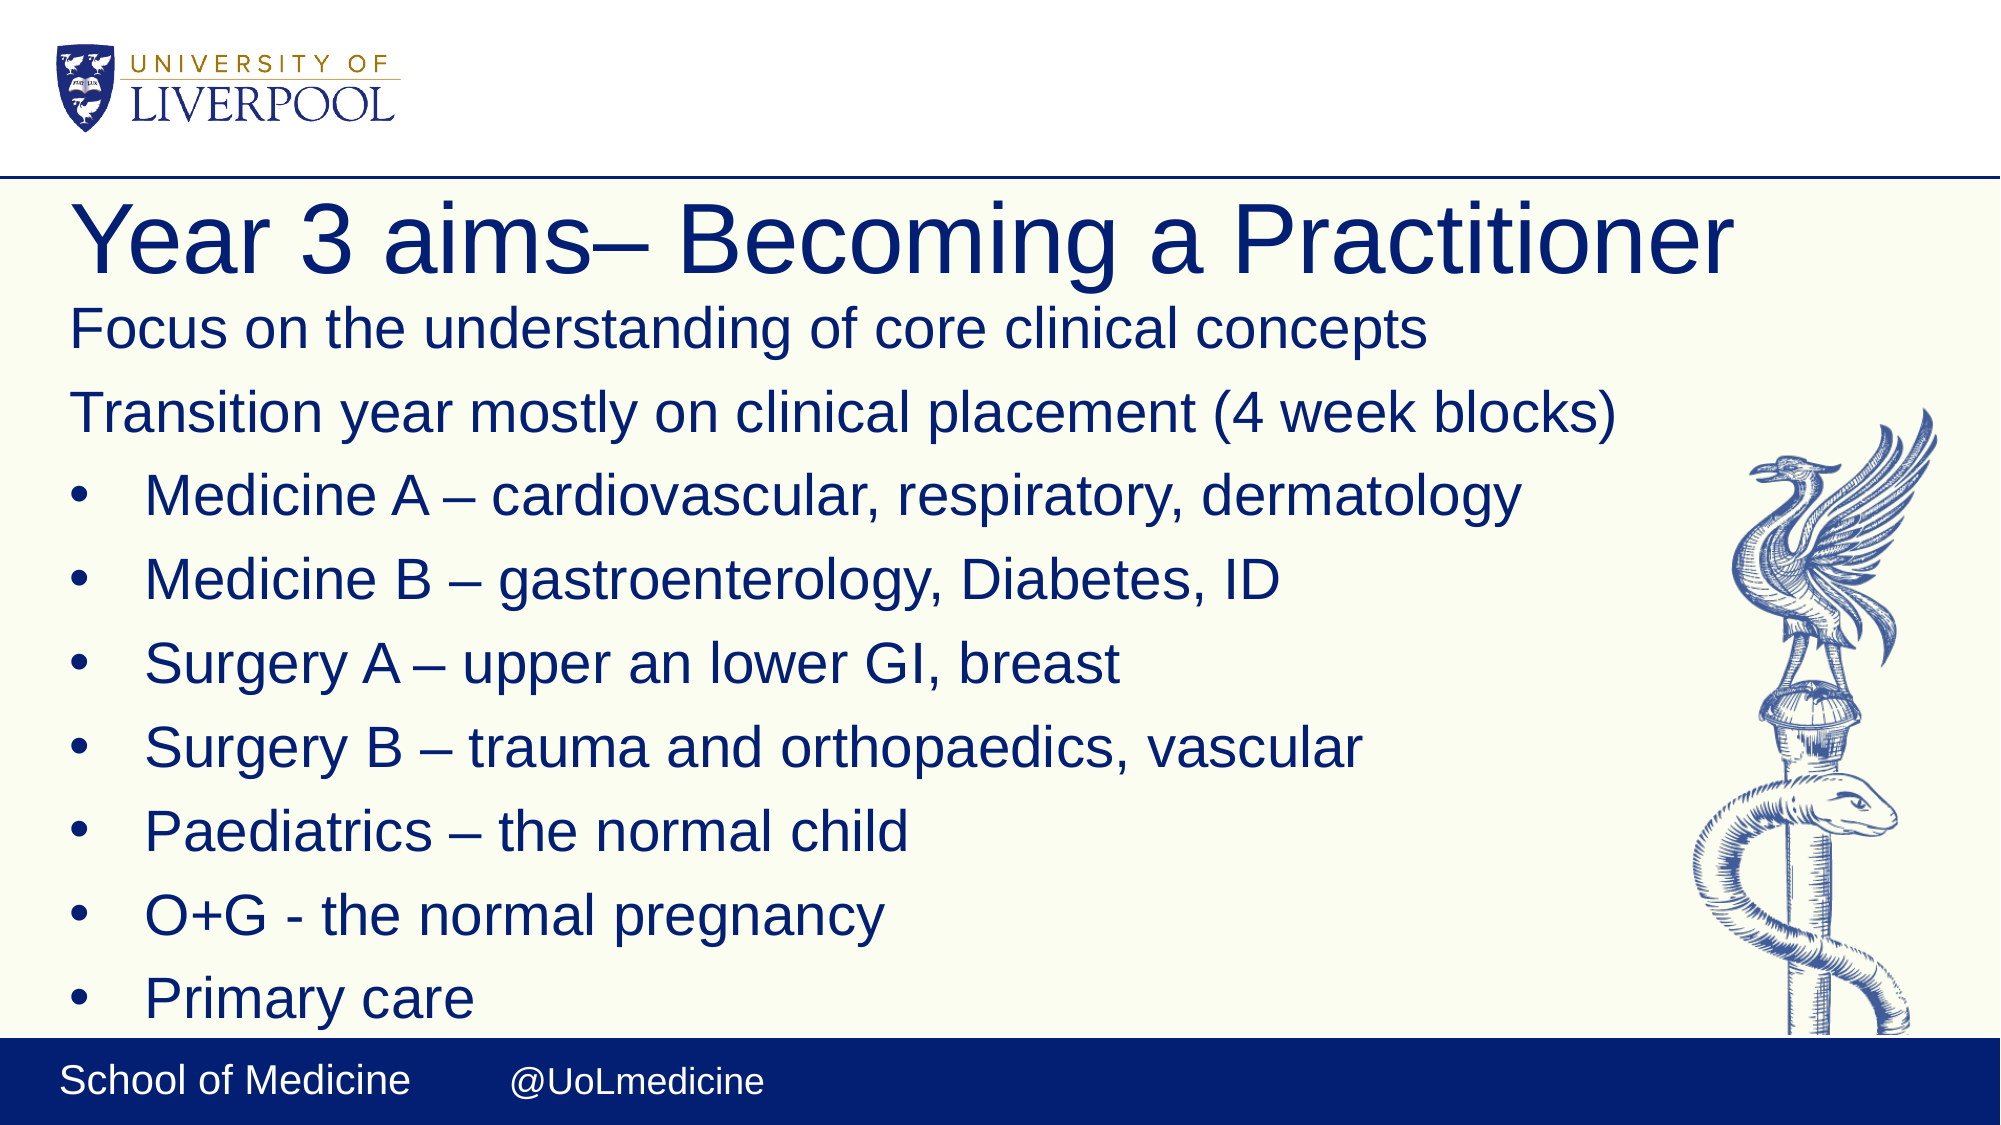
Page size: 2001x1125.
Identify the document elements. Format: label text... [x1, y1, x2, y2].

list Focus on the understanding of core clinical concepts Transition year mostly on clinical placement (4 week blocks) Medicine A – cardiovascular, respiratory, dermatology Medicine B – gastroenterology, Diabetes, ID Surgery A – upper an lower GI, breast Surgery B – trauma and orthopaedics, vascular Paediatrics – the normal child O+G - the normal pregnancy Primary care [55, 312, 1711, 1035]
title Year 3 aims– Becoming a Practitioner [55, 179, 1945, 312]
picture [1711, 307, 1960, 1035]
picture [56, 44, 401, 133]
